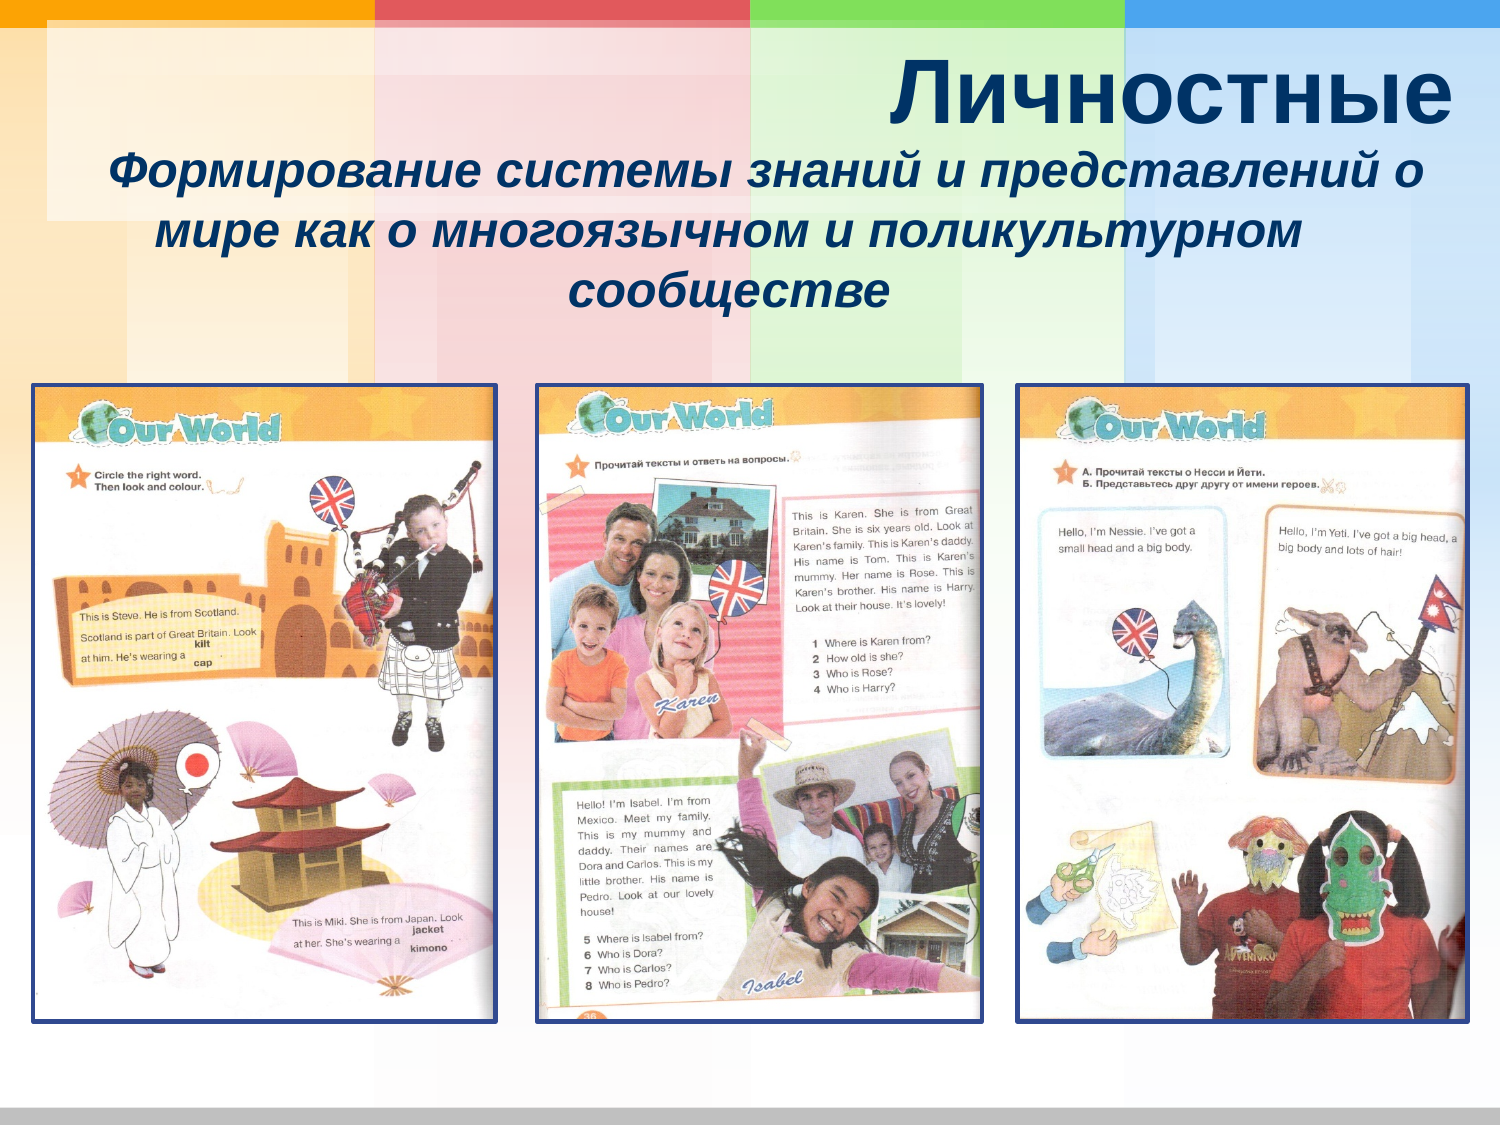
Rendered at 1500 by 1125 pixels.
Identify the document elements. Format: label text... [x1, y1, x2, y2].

picture [34, 386, 494, 1020]
text_box Формирование системы знаний и представлений о мире как о многоязычном и поликультурном сообществе [0, 129, 1459, 325]
picture [538, 386, 981, 1020]
text_box Личностные [649, 60, 1471, 149]
picture [1019, 386, 1466, 1020]
